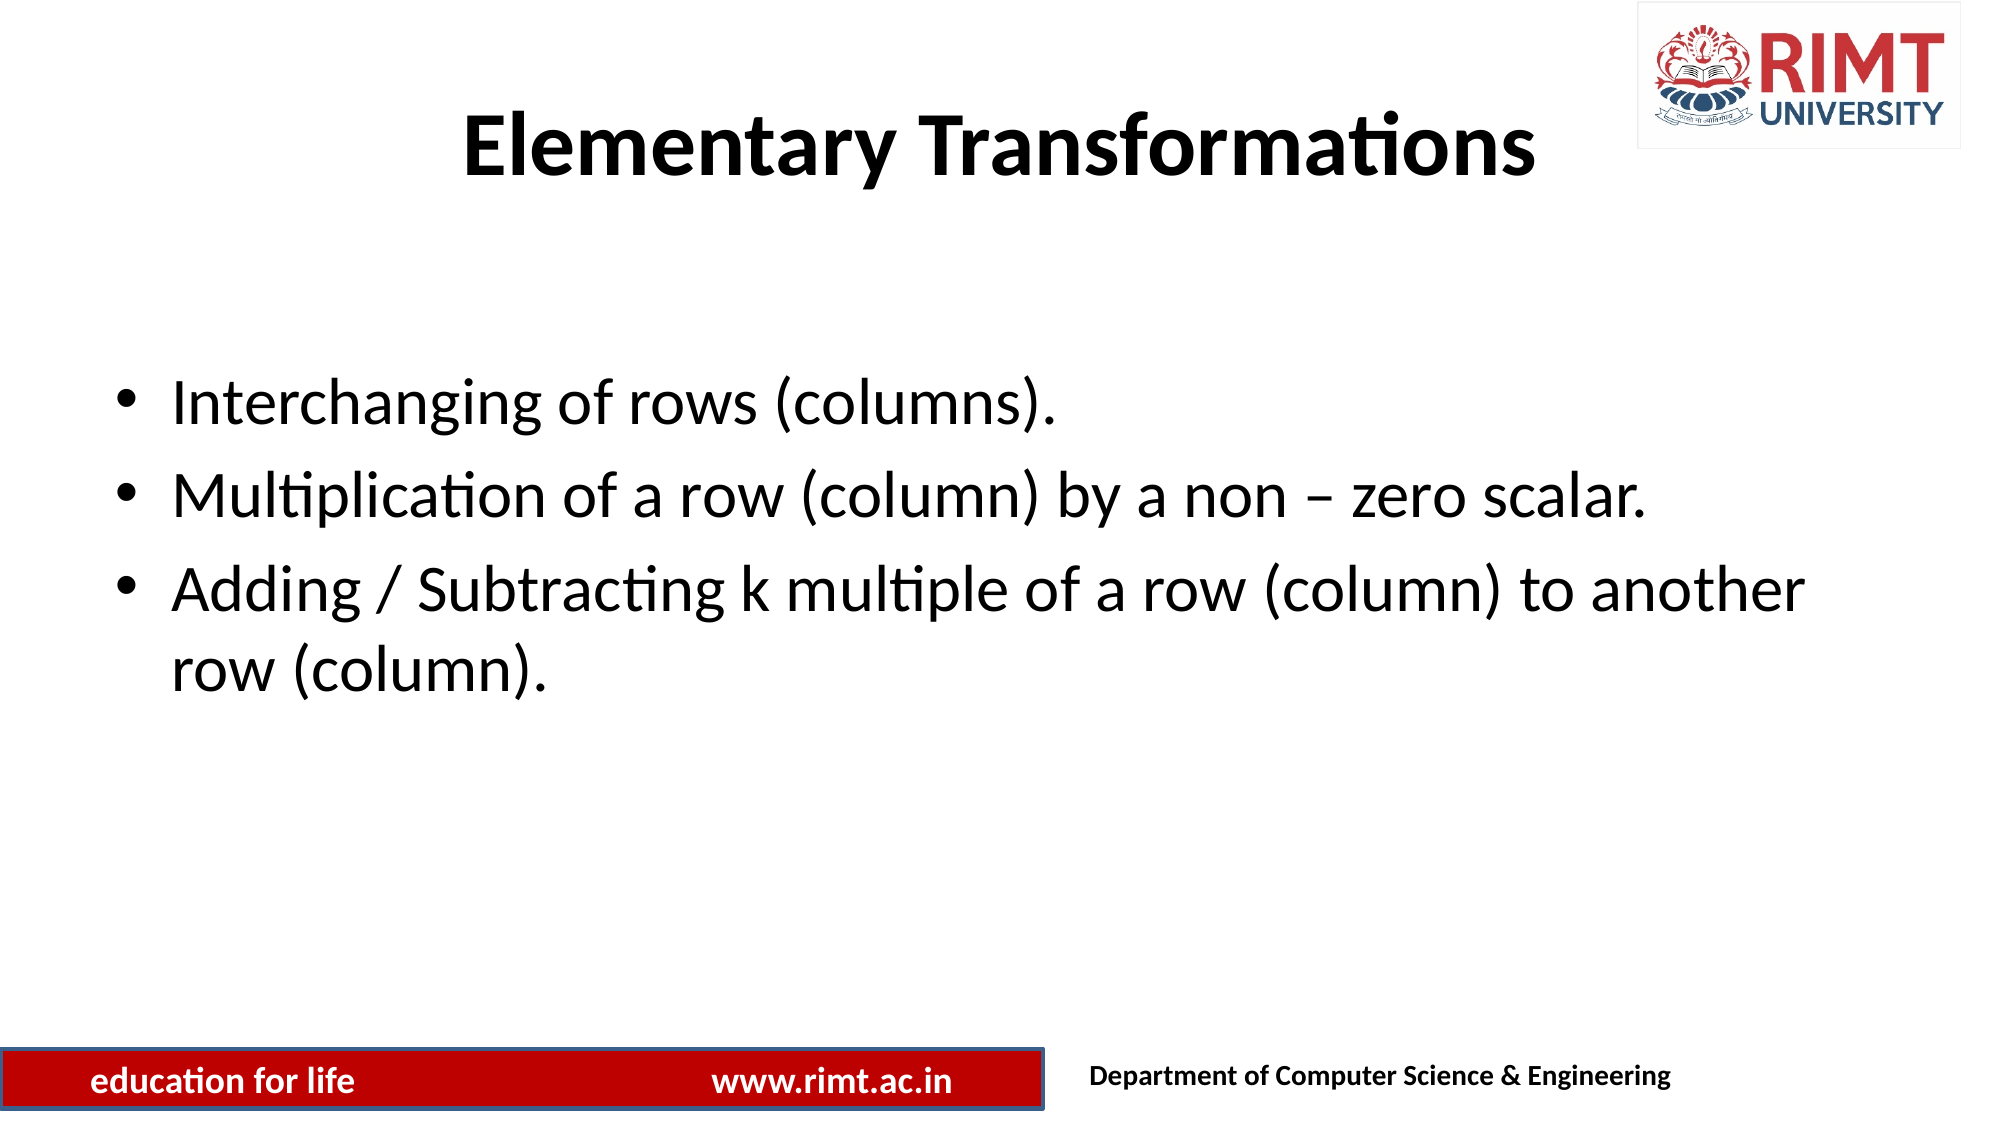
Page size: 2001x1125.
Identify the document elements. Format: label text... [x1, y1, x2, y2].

text_box Department of Computer Science & Engineering [1042, 1044, 1718, 1104]
picture [1637, 1, 1961, 149]
list Interchanging of rows (columns). Multiplication of a row (column) by a non – zero scalar. Adding / Subtracting k multiple of a row (column) to another row (column). [99, 350, 1900, 788]
title Elementary Transformations [99, 45, 1900, 233]
text_box education for life www.rimt.ac.in [0, 1047, 1045, 1111]
